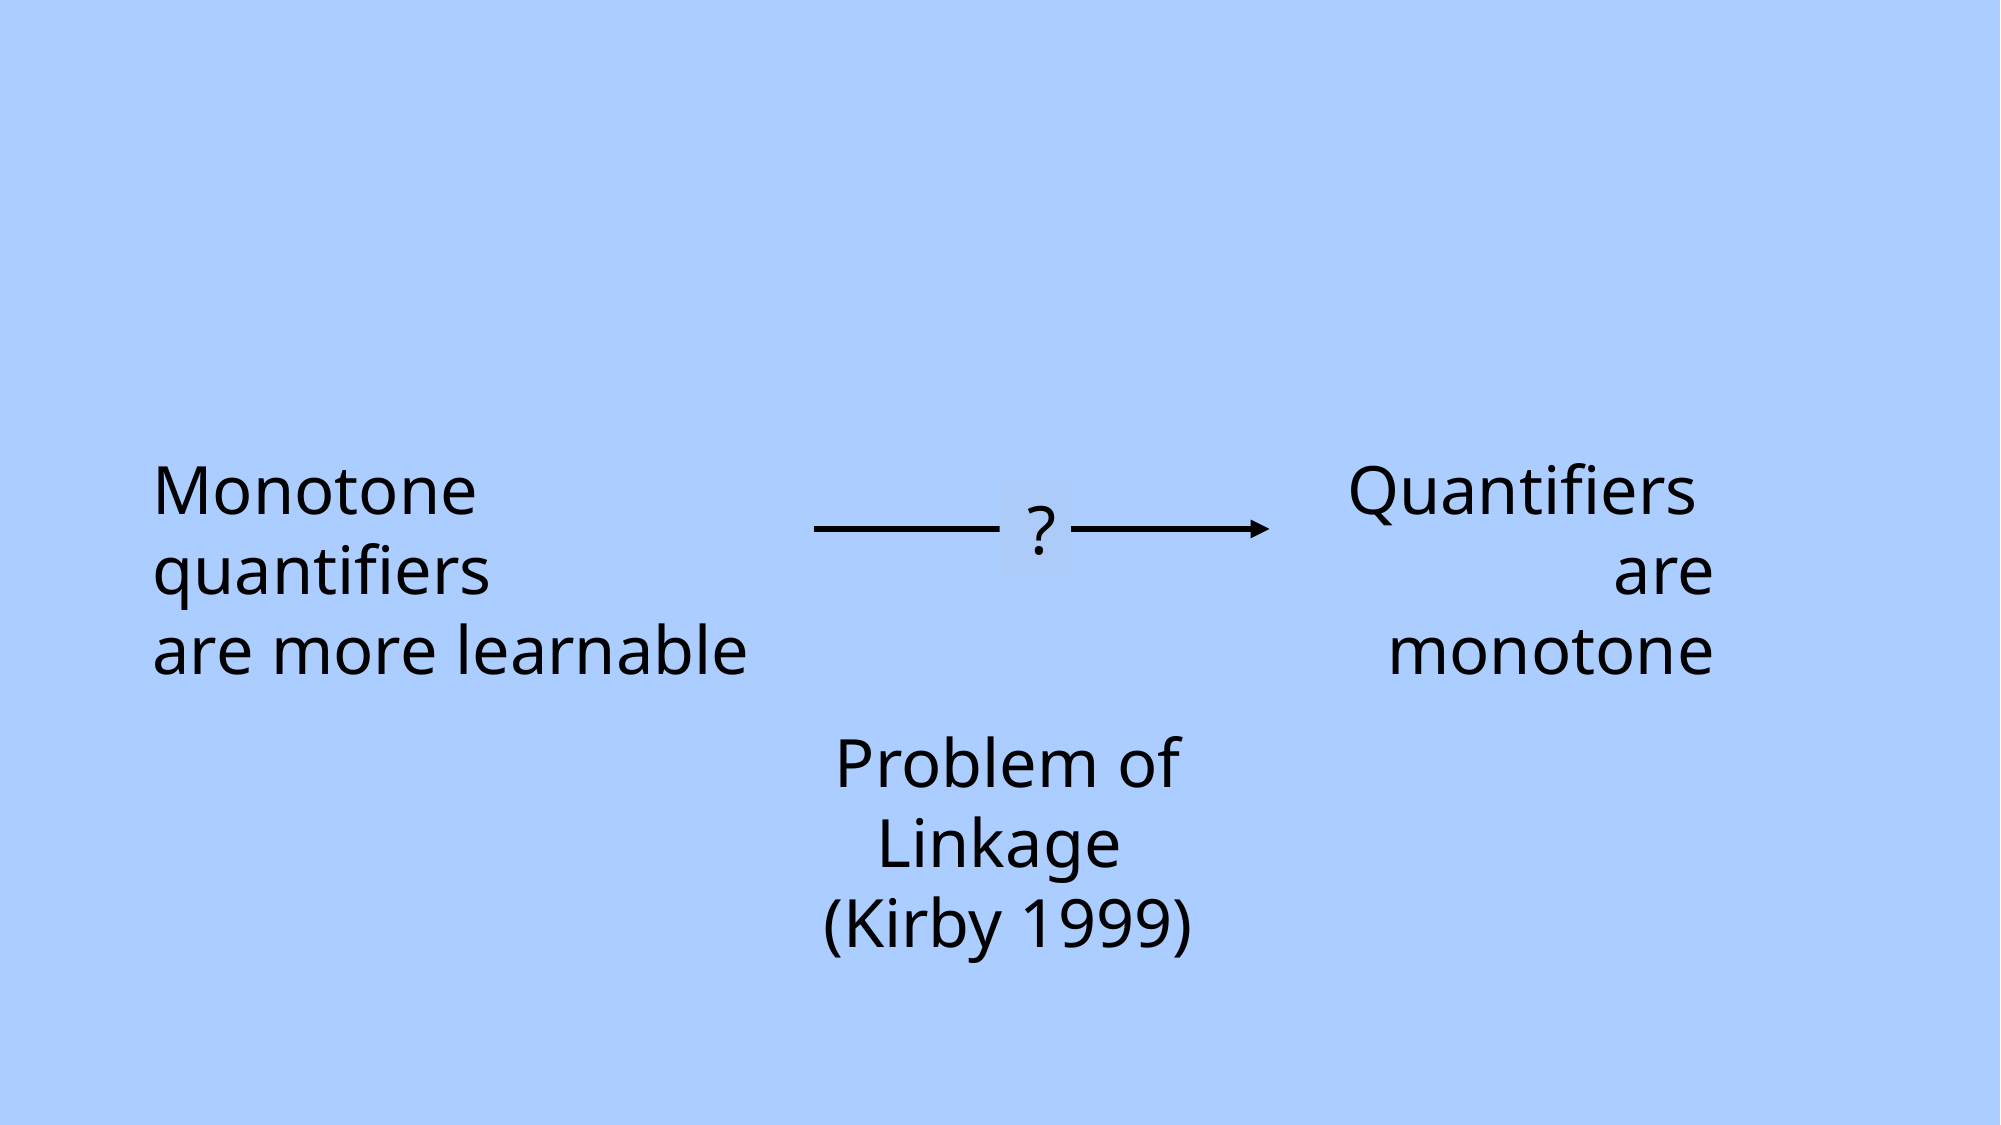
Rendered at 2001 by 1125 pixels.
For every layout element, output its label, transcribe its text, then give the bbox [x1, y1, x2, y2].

text_box ? [999, 481, 1071, 528]
text_box ? [999, 530, 1071, 576]
text_box Monotone quantifiers are more learnable [137, 440, 777, 696]
text_box Problem of Linkage (Kirby 1999) [688, 713, 1328, 968]
text_box Quantifiers are monotone [1256, 440, 1731, 696]
